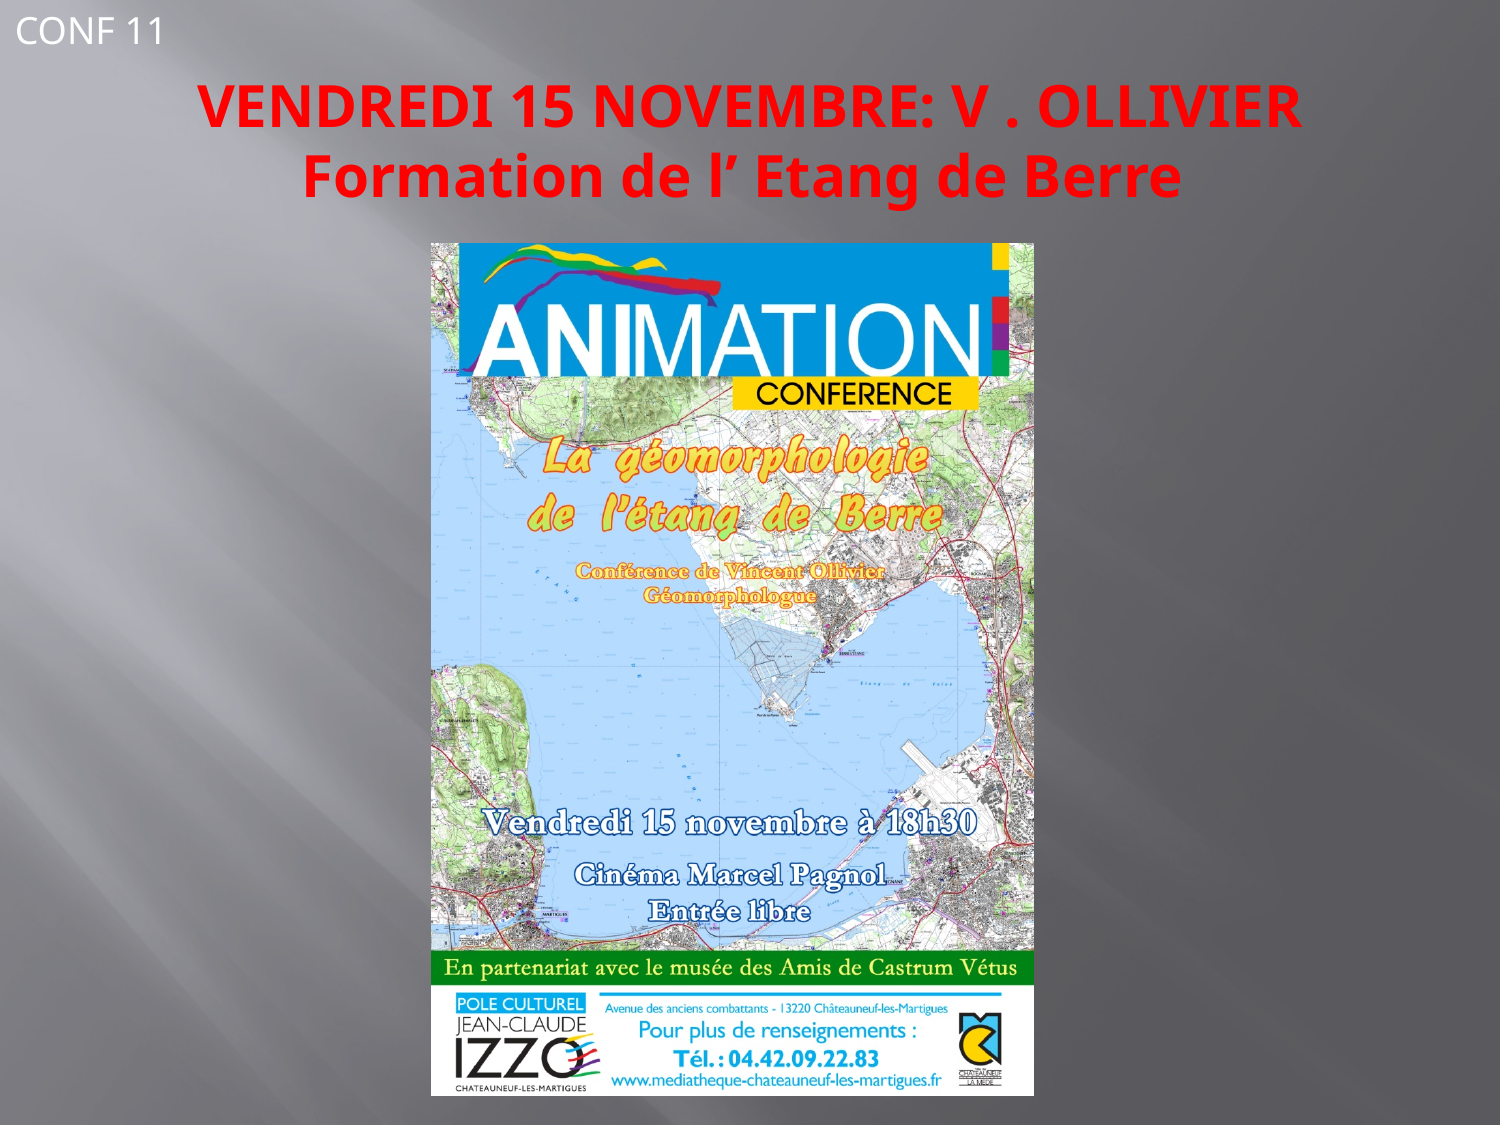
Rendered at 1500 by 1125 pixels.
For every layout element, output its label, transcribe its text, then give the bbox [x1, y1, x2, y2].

picture [430, 243, 1034, 1096]
text_box CONF 11 [0, 0, 526, 60]
title VENDREDI 15 NOVEMBRE: V . OLLIVIER Formation de l’ Etang de Berre [75, 45, 1425, 233]
